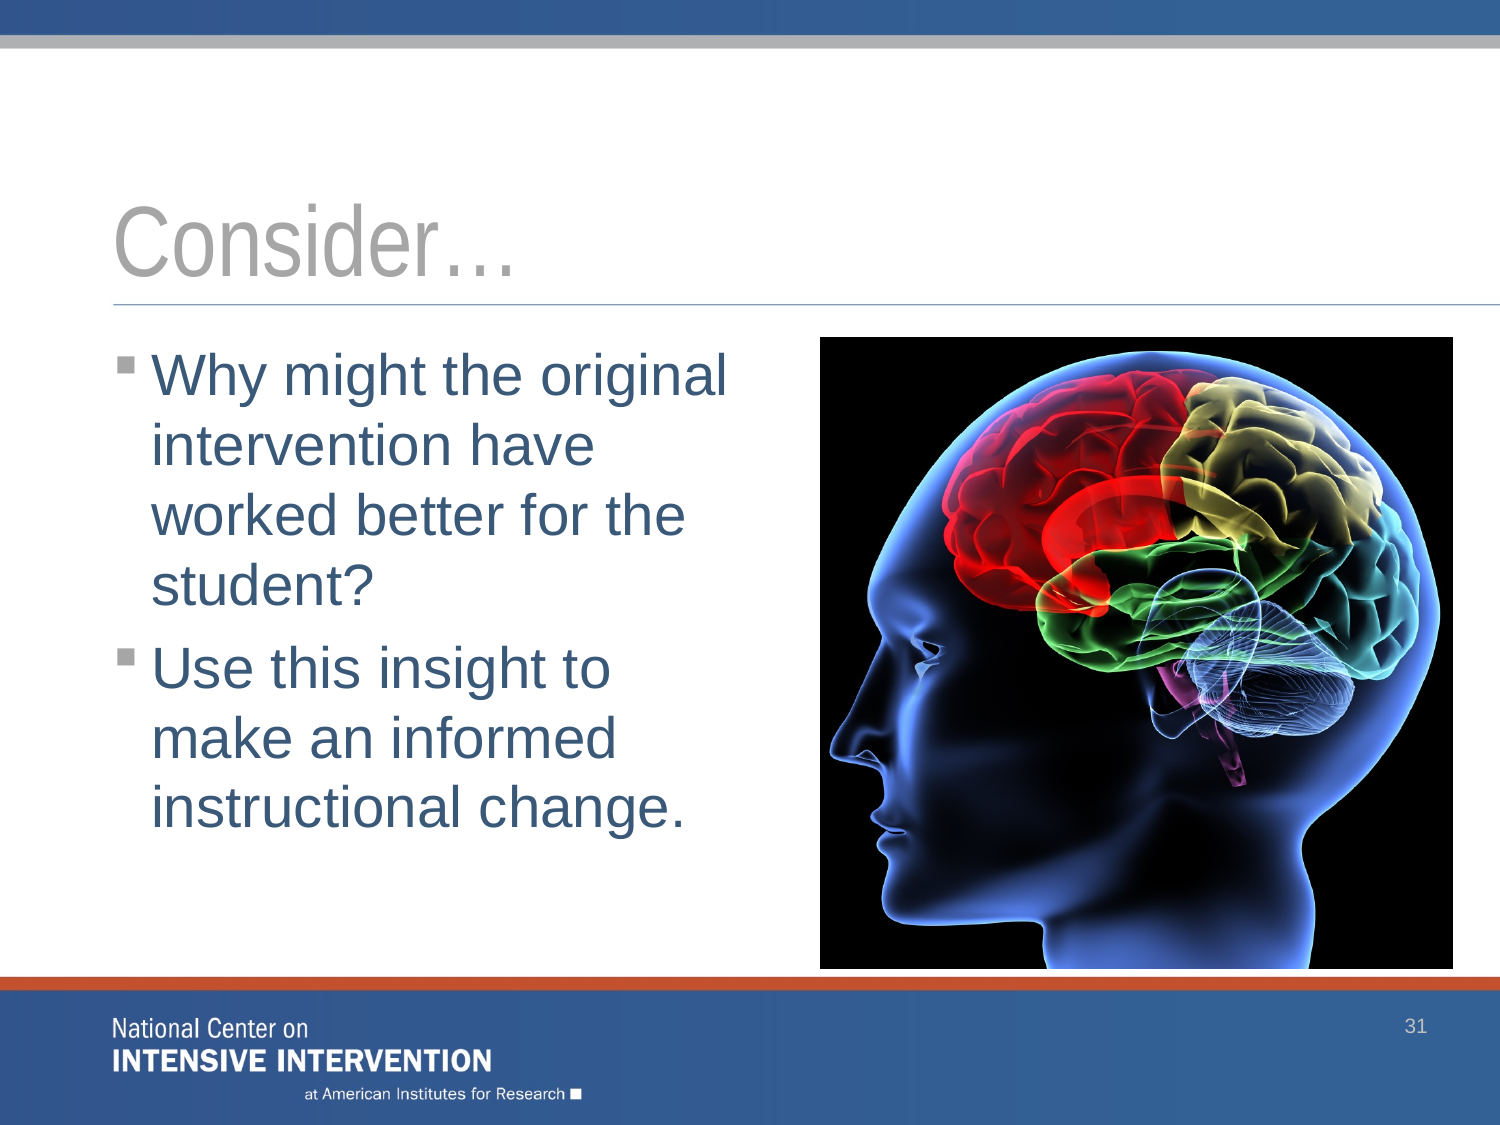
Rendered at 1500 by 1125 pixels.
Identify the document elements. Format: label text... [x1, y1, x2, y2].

picture [0, 0, 1500, 1125]
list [820, 336, 1453, 970]
list Why might the original intervention have worked better for the student? Use this insight to make an informed instructional change. [112, 336, 765, 970]
title Consider… [112, 51, 1463, 297]
text_box 31 [1389, 1005, 1500, 1045]
